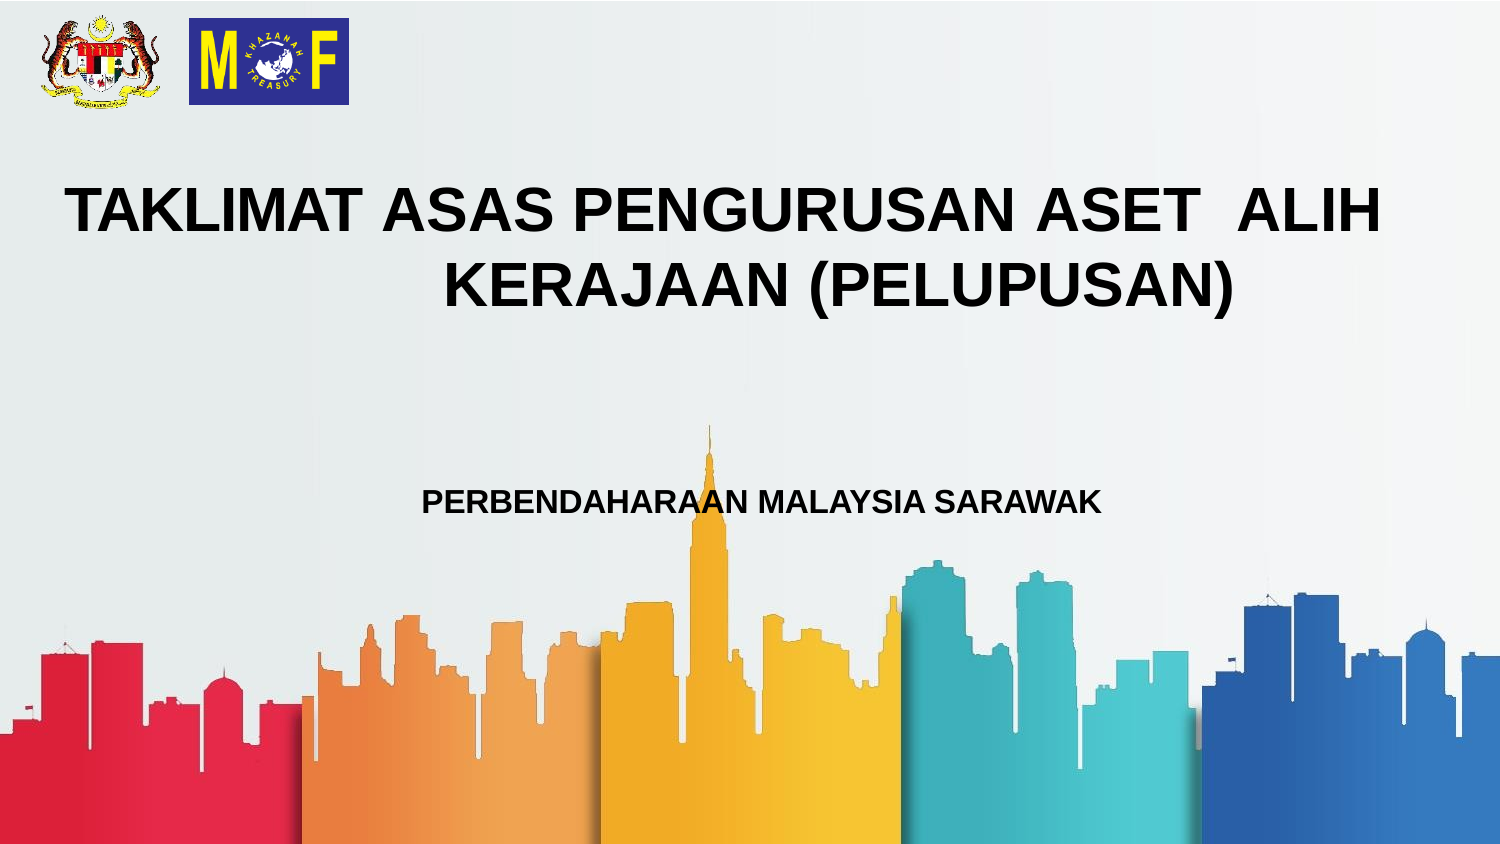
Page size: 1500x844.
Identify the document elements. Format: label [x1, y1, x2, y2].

picture [0, 0, 1500, 844]
text_box [40, 14, 349, 109]
